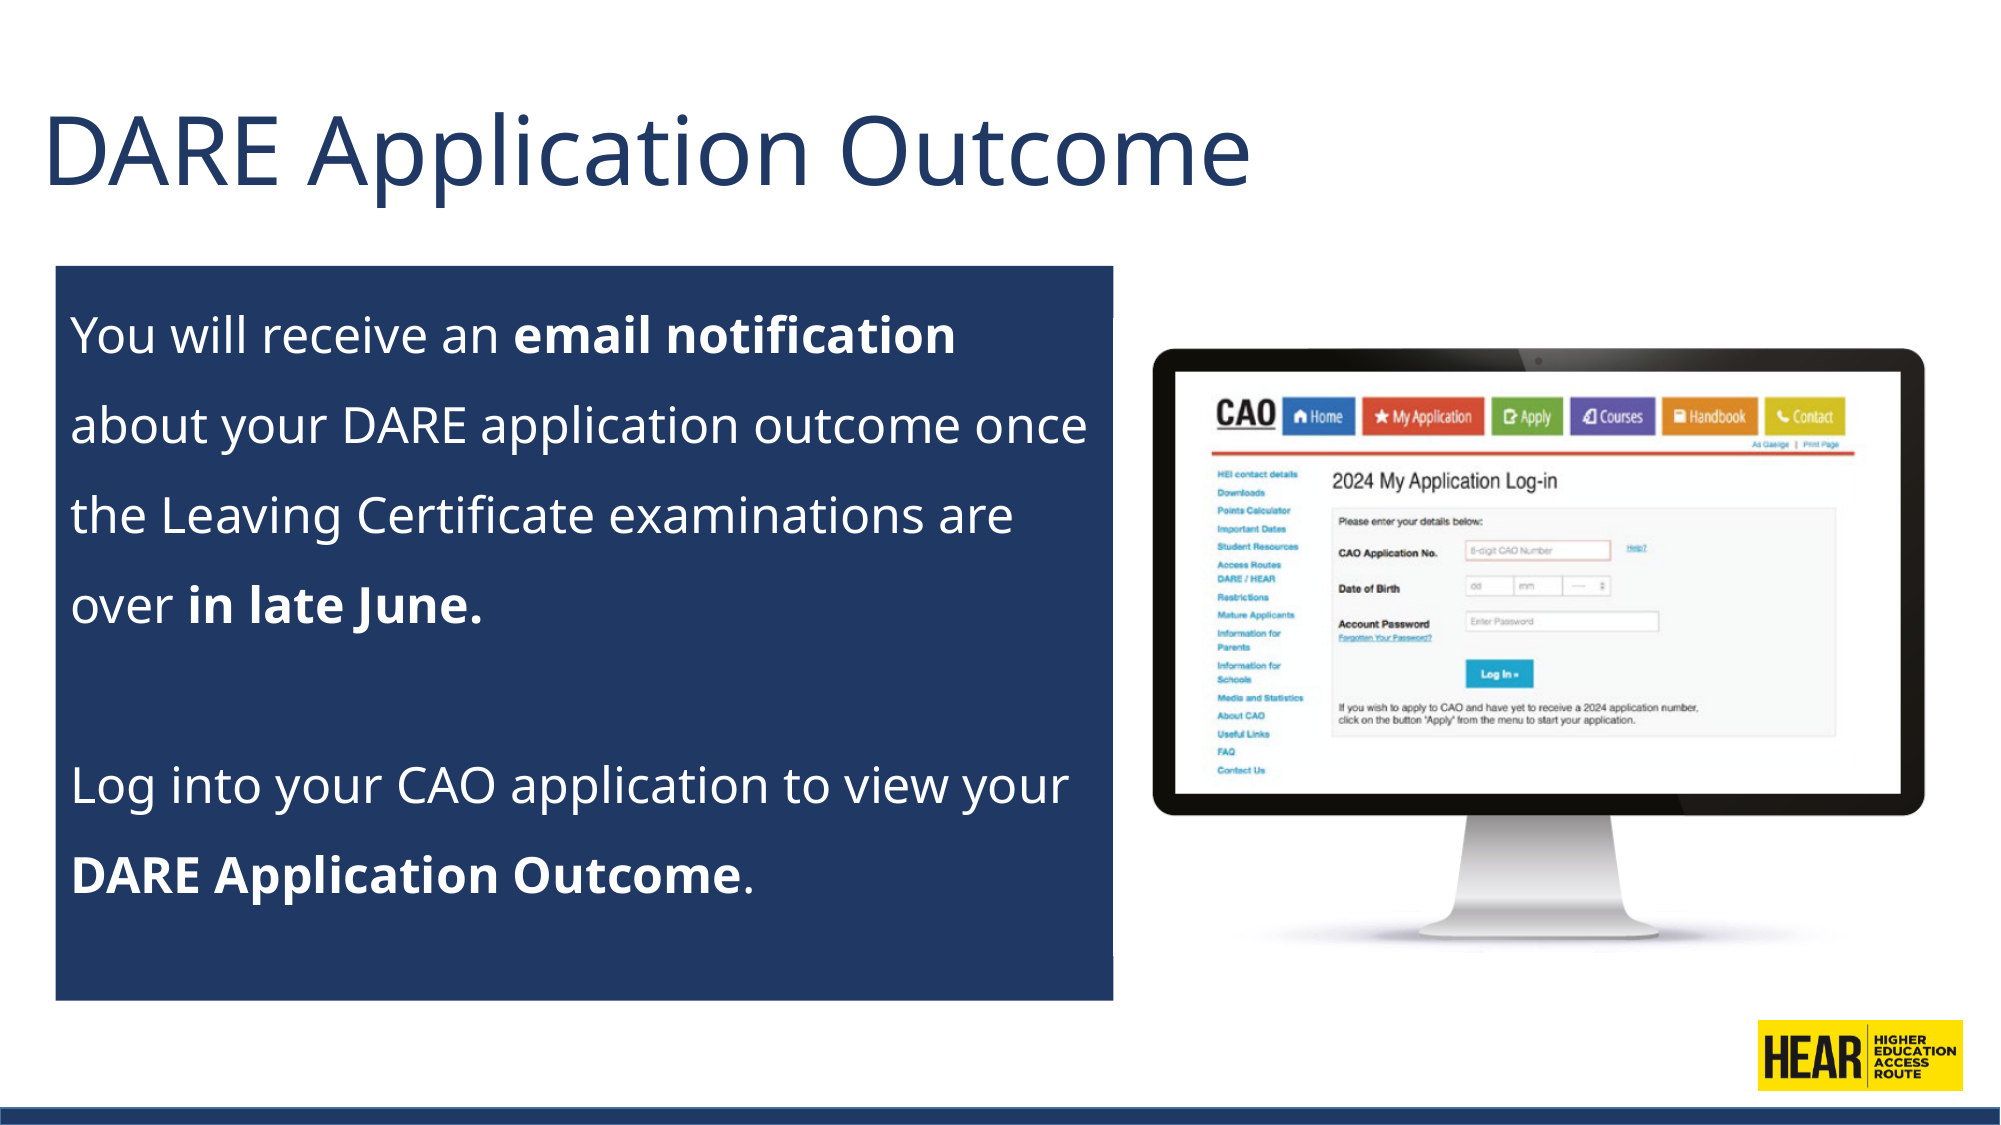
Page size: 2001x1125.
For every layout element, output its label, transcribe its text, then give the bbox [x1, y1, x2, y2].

picture [1757, 1019, 1963, 1091]
text_box [0, 1107, 2000, 1125]
text_box You will receive an email notification about your DARE application outcome once the Leaving Certificate examinations are over in late June. Log into your CAO application to view your DARE Application Outcome. [55, 265, 1114, 1001]
picture [1113, 318, 1977, 957]
text_box DARE Application Outcome [26, 24, 1294, 213]
